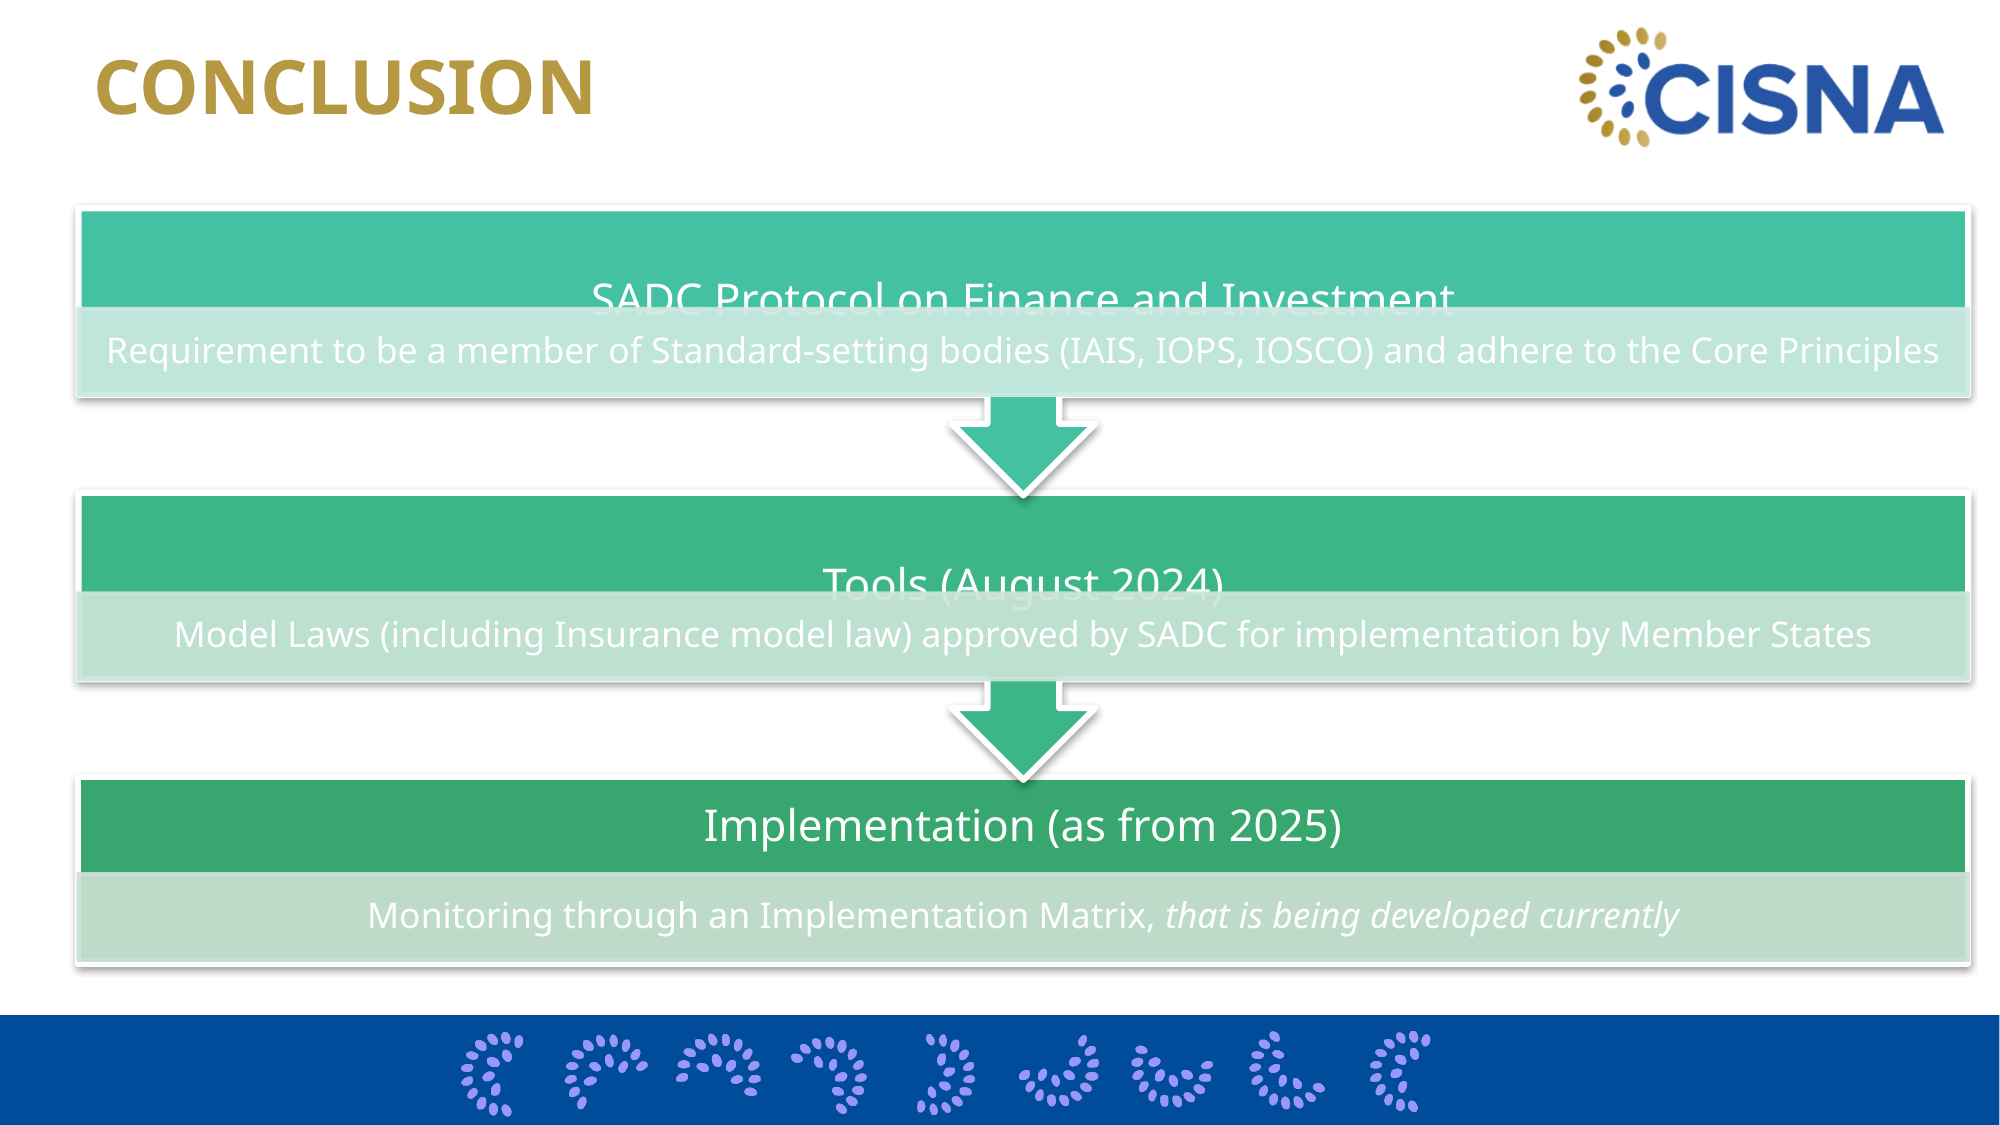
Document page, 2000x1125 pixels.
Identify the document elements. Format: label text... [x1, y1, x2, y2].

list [78, 207, 1969, 965]
picture [1528, 0, 2000, 164]
title CONCLUSION [78, 42, 1567, 166]
picture [0, 1015, 2000, 1125]
